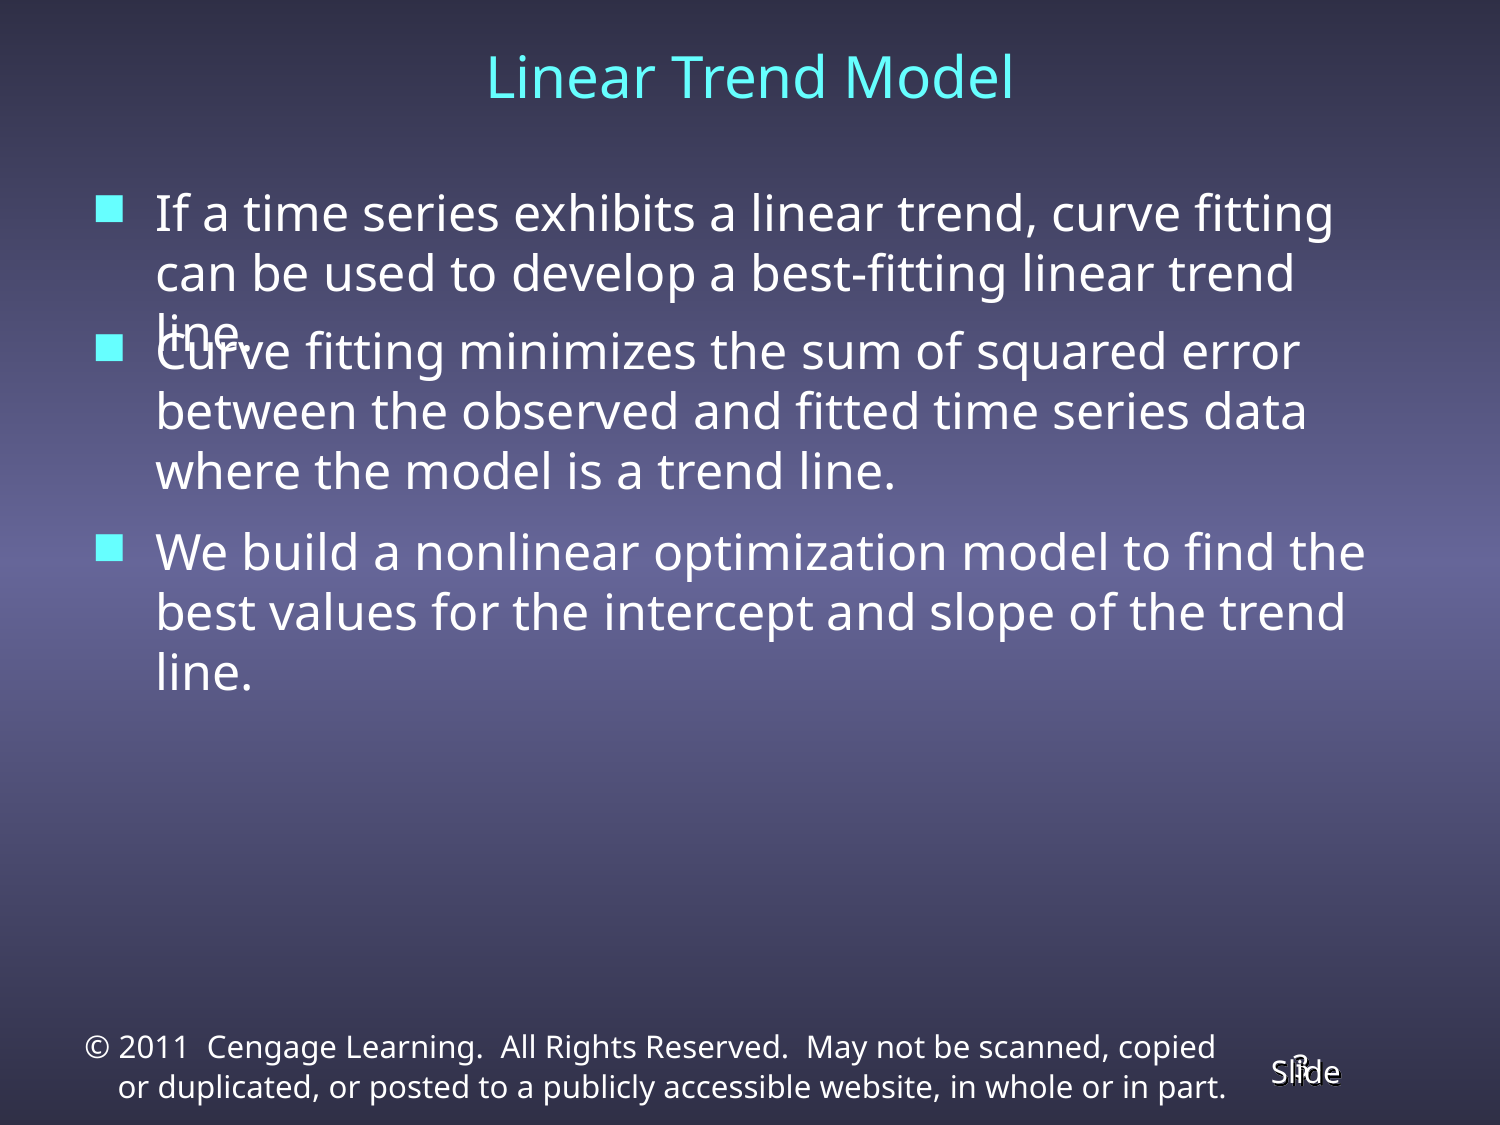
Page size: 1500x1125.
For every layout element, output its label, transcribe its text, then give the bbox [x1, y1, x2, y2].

text_box If a time series exhibits a linear trend, curve fitting can be used to develop a best-fitting linear trend line. [84, 173, 1397, 312]
text_box Curve fitting minimizes the sum of squared error between the observed and fitted time series data where the model is a trend line. [84, 312, 1397, 512]
text_box Linear Trend Model [137, 39, 1364, 111]
text_box We build a nonlinear optimization model to find the best values for the intercept and slope of the trend line. [84, 512, 1397, 675]
